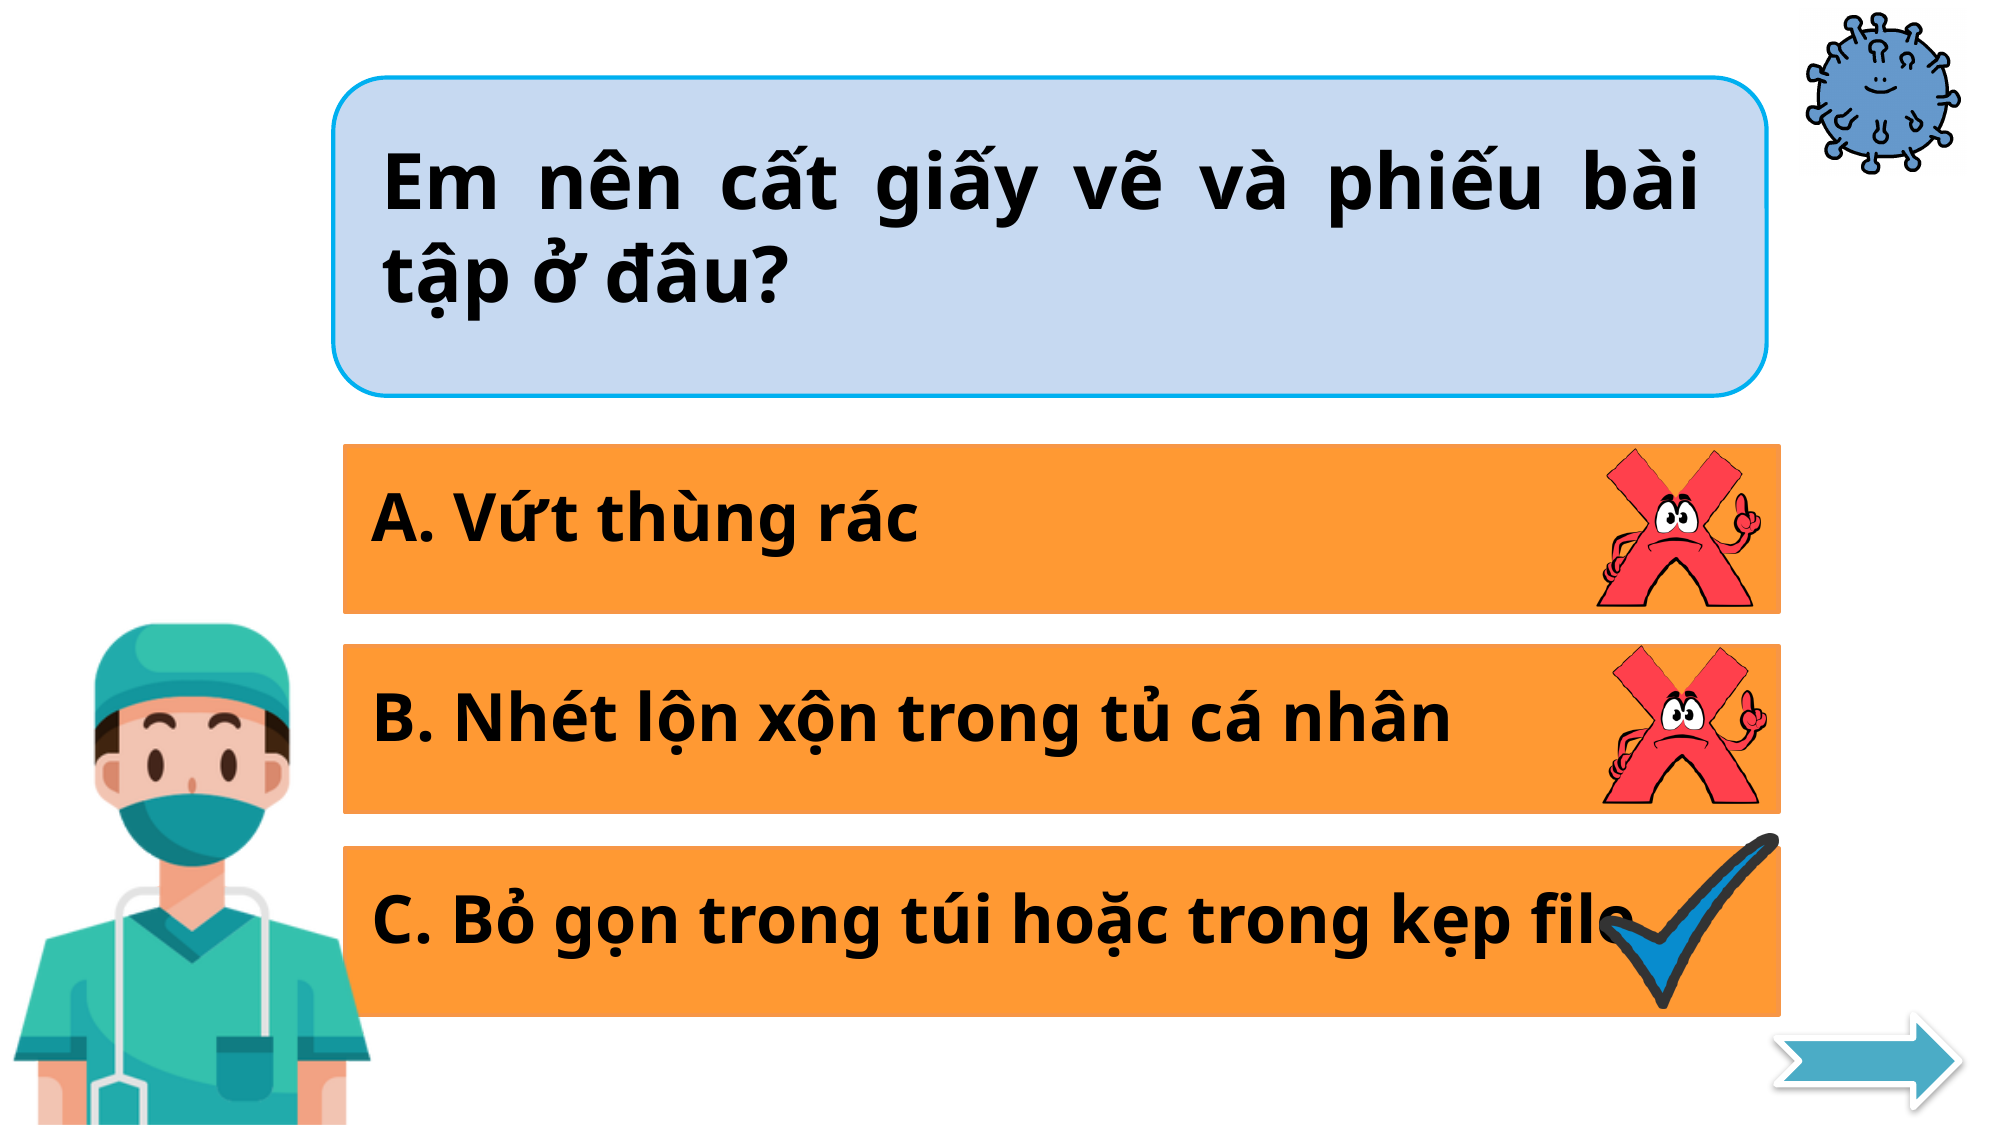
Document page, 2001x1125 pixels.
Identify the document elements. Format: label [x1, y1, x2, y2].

picture [0, 615, 452, 1125]
text_box [1764, 645, 1779, 813]
text_box [457, 847, 1603, 1016]
text_box [457, 645, 1606, 813]
picture [1798, 7, 1967, 177]
picture [1602, 645, 1767, 805]
picture [1599, 833, 1779, 1009]
picture [1596, 448, 1762, 607]
text_box [344, 445, 1779, 613]
text_box [1773, 1011, 1963, 1111]
text_box [333, 77, 1767, 396]
